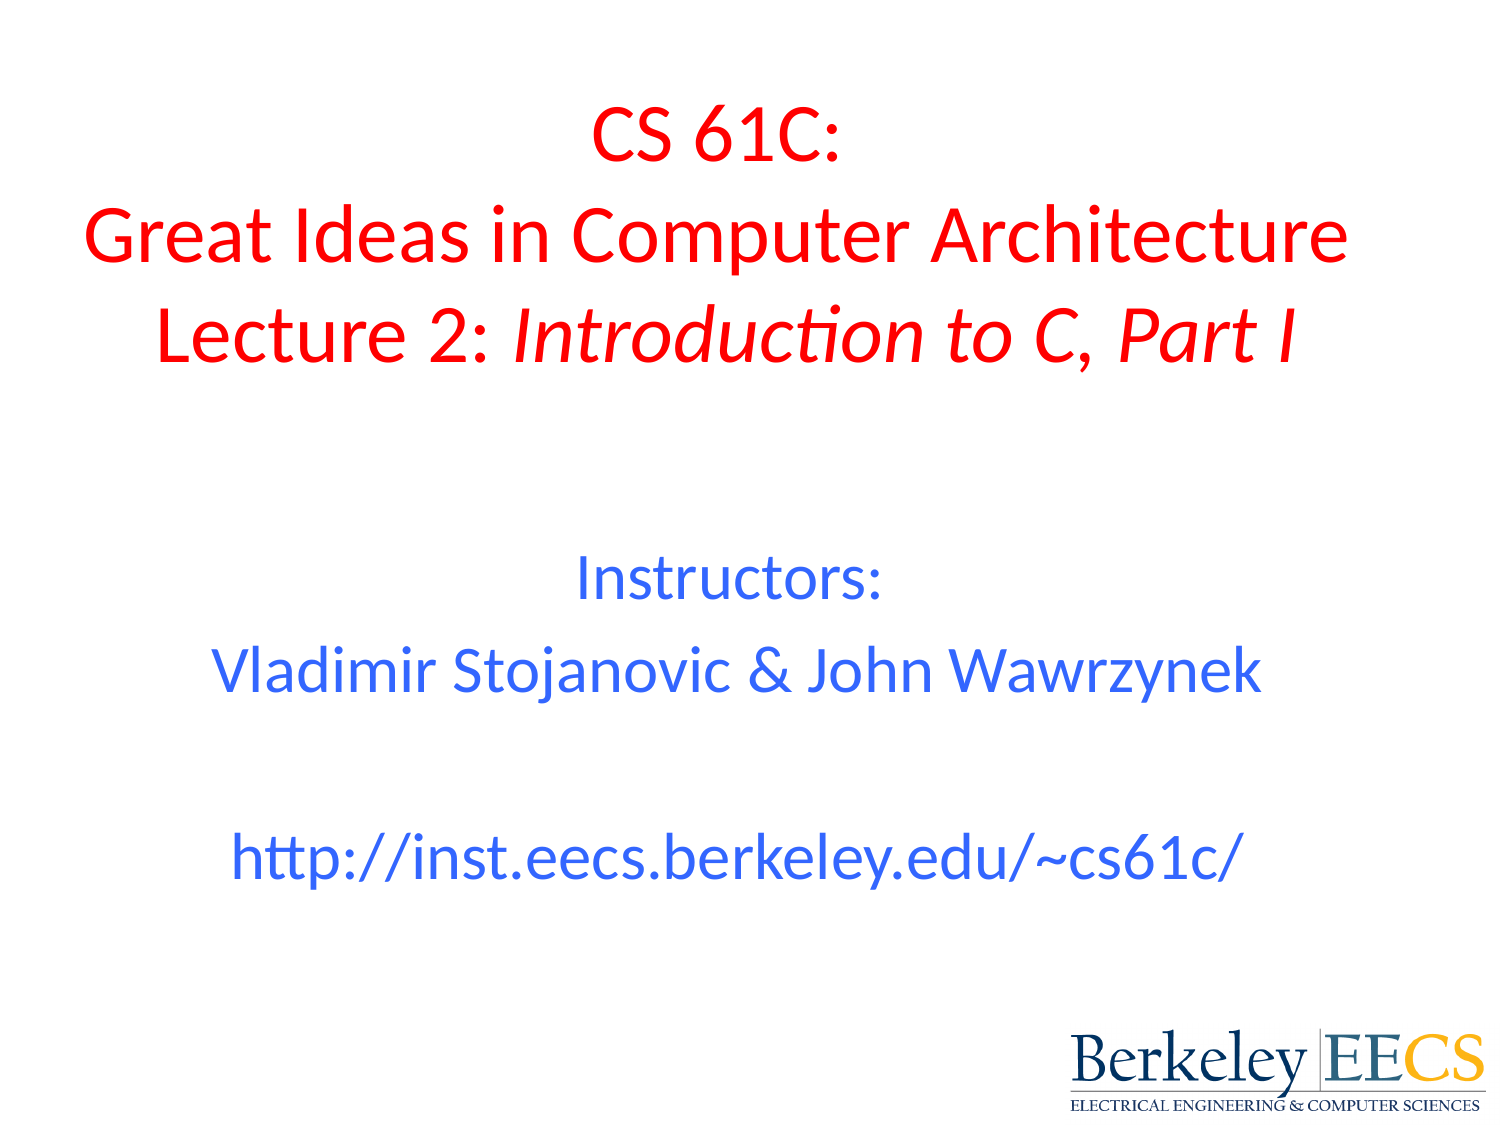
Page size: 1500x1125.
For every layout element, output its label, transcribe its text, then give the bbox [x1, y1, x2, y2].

title CS 61C: Great Ideas in Computer Architecture Lecture 2: Introduction to C, Part I [66, 62, 1388, 395]
subtitle Instructors: Vladimir Stojanovic & John Wawrzynek http://inst.eecs.berkeley.edu/~cs61c/ [166, 525, 1309, 938]
picture [1065, 1023, 1500, 1125]
